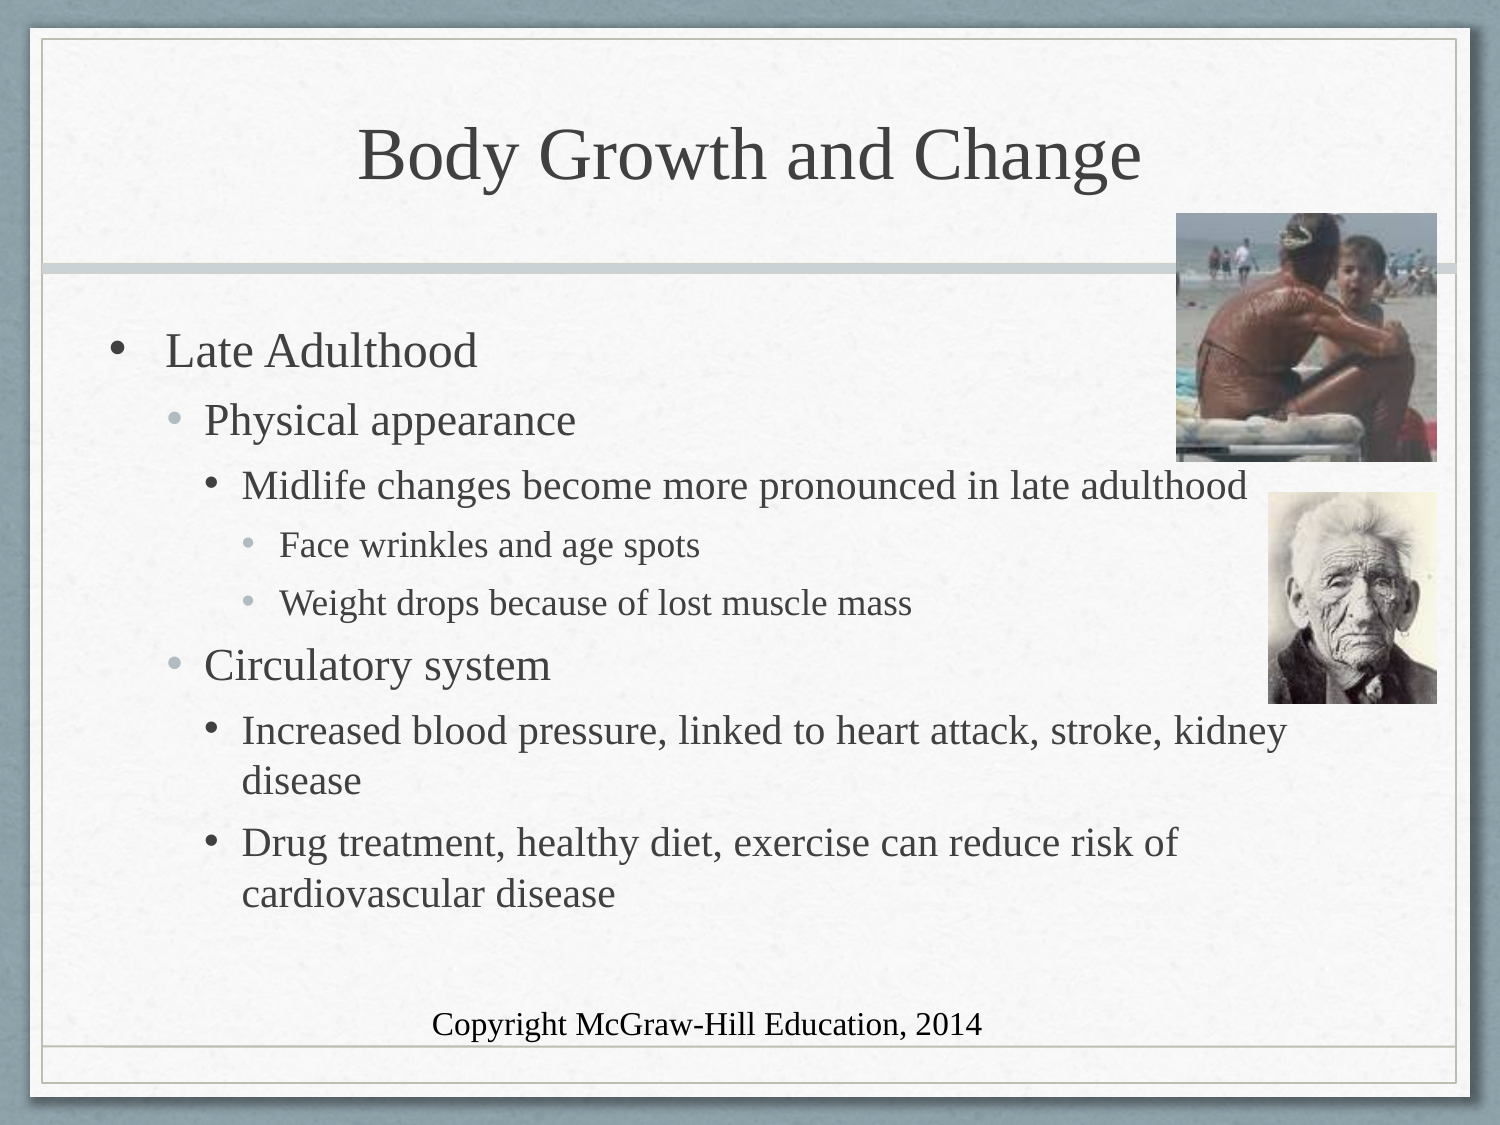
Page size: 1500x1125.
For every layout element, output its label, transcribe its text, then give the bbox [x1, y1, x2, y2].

list Late Adulthood Physical appearance Midlife changes become more pronounced in late adulthood Face wrinkles and age spots Weight drops because of lost muscle mass Circulatory system Increased blood pressure, linked to heart attack, stroke, kidney disease Drug treatment, healthy diet, exercise can reduce risk of cardiovascular disease [94, 309, 1395, 995]
text_box Copyright McGraw-Hill Education, 2014 [274, 994, 1141, 1050]
picture [30, 28, 1470, 1097]
title Body Growth and Change [147, 40, 1353, 260]
